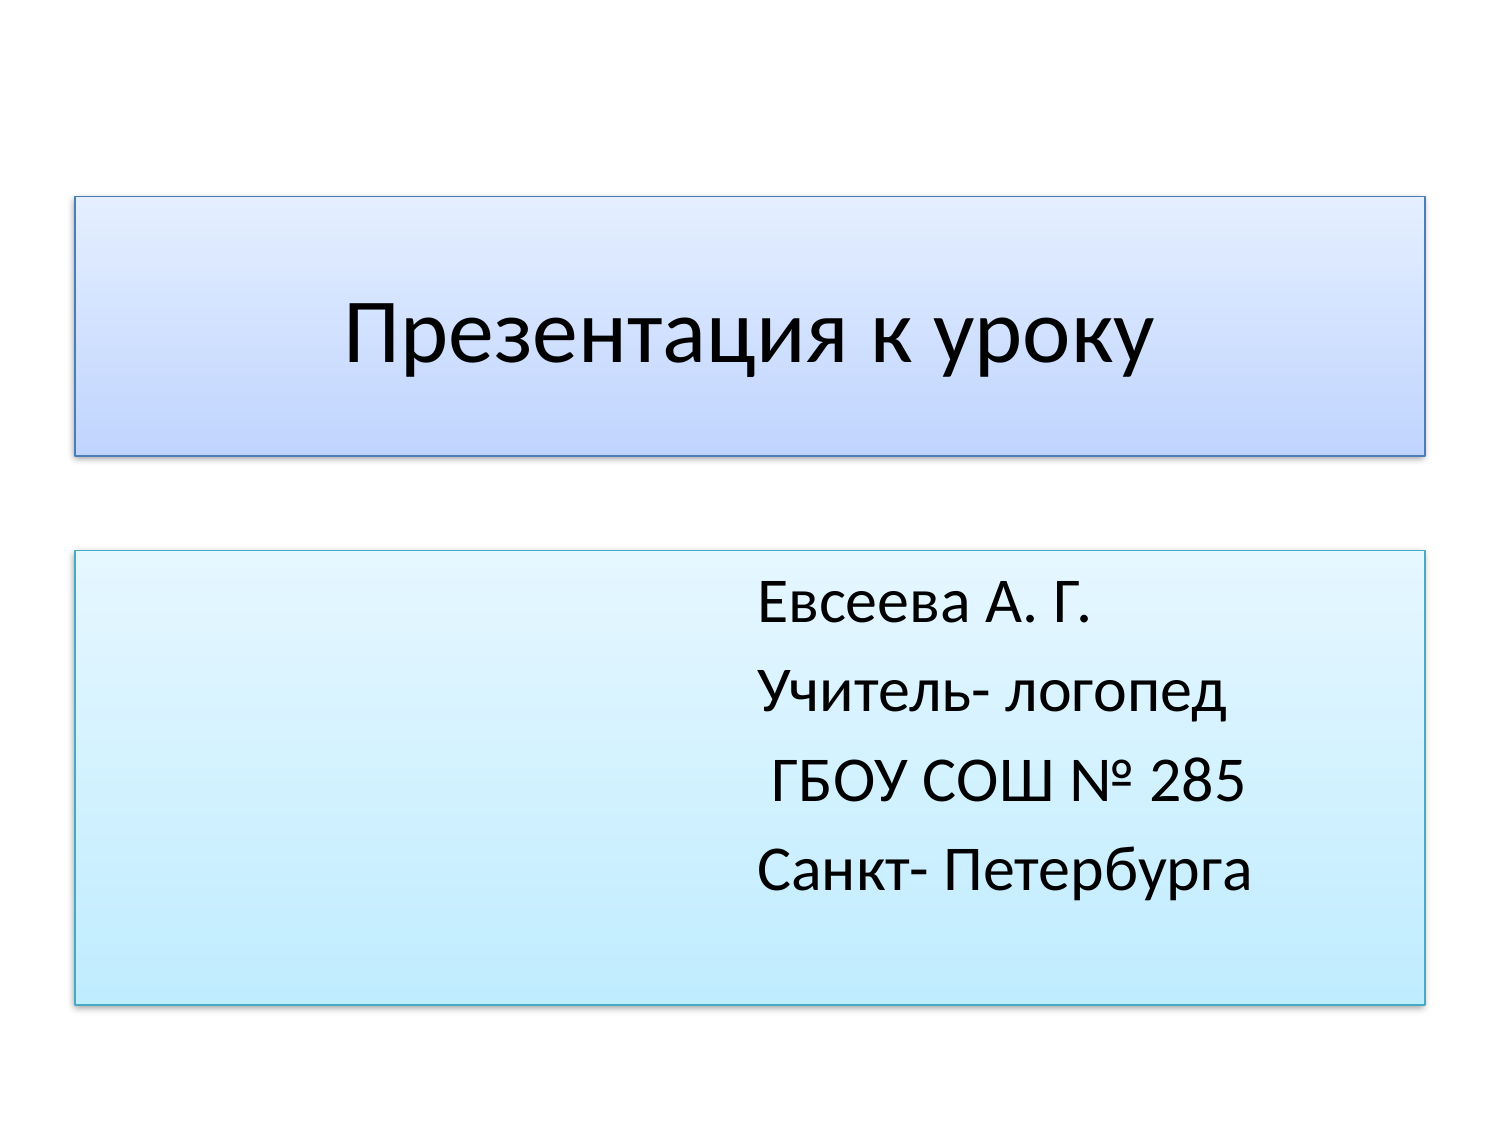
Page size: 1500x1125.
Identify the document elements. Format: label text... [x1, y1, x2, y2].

title Презентация к уроку [74, 196, 1426, 457]
list Евсеева А. Г. Учитель- логопед ГБОУ СОШ № 285 Санкт- Петербурга [74, 550, 1426, 1006]
